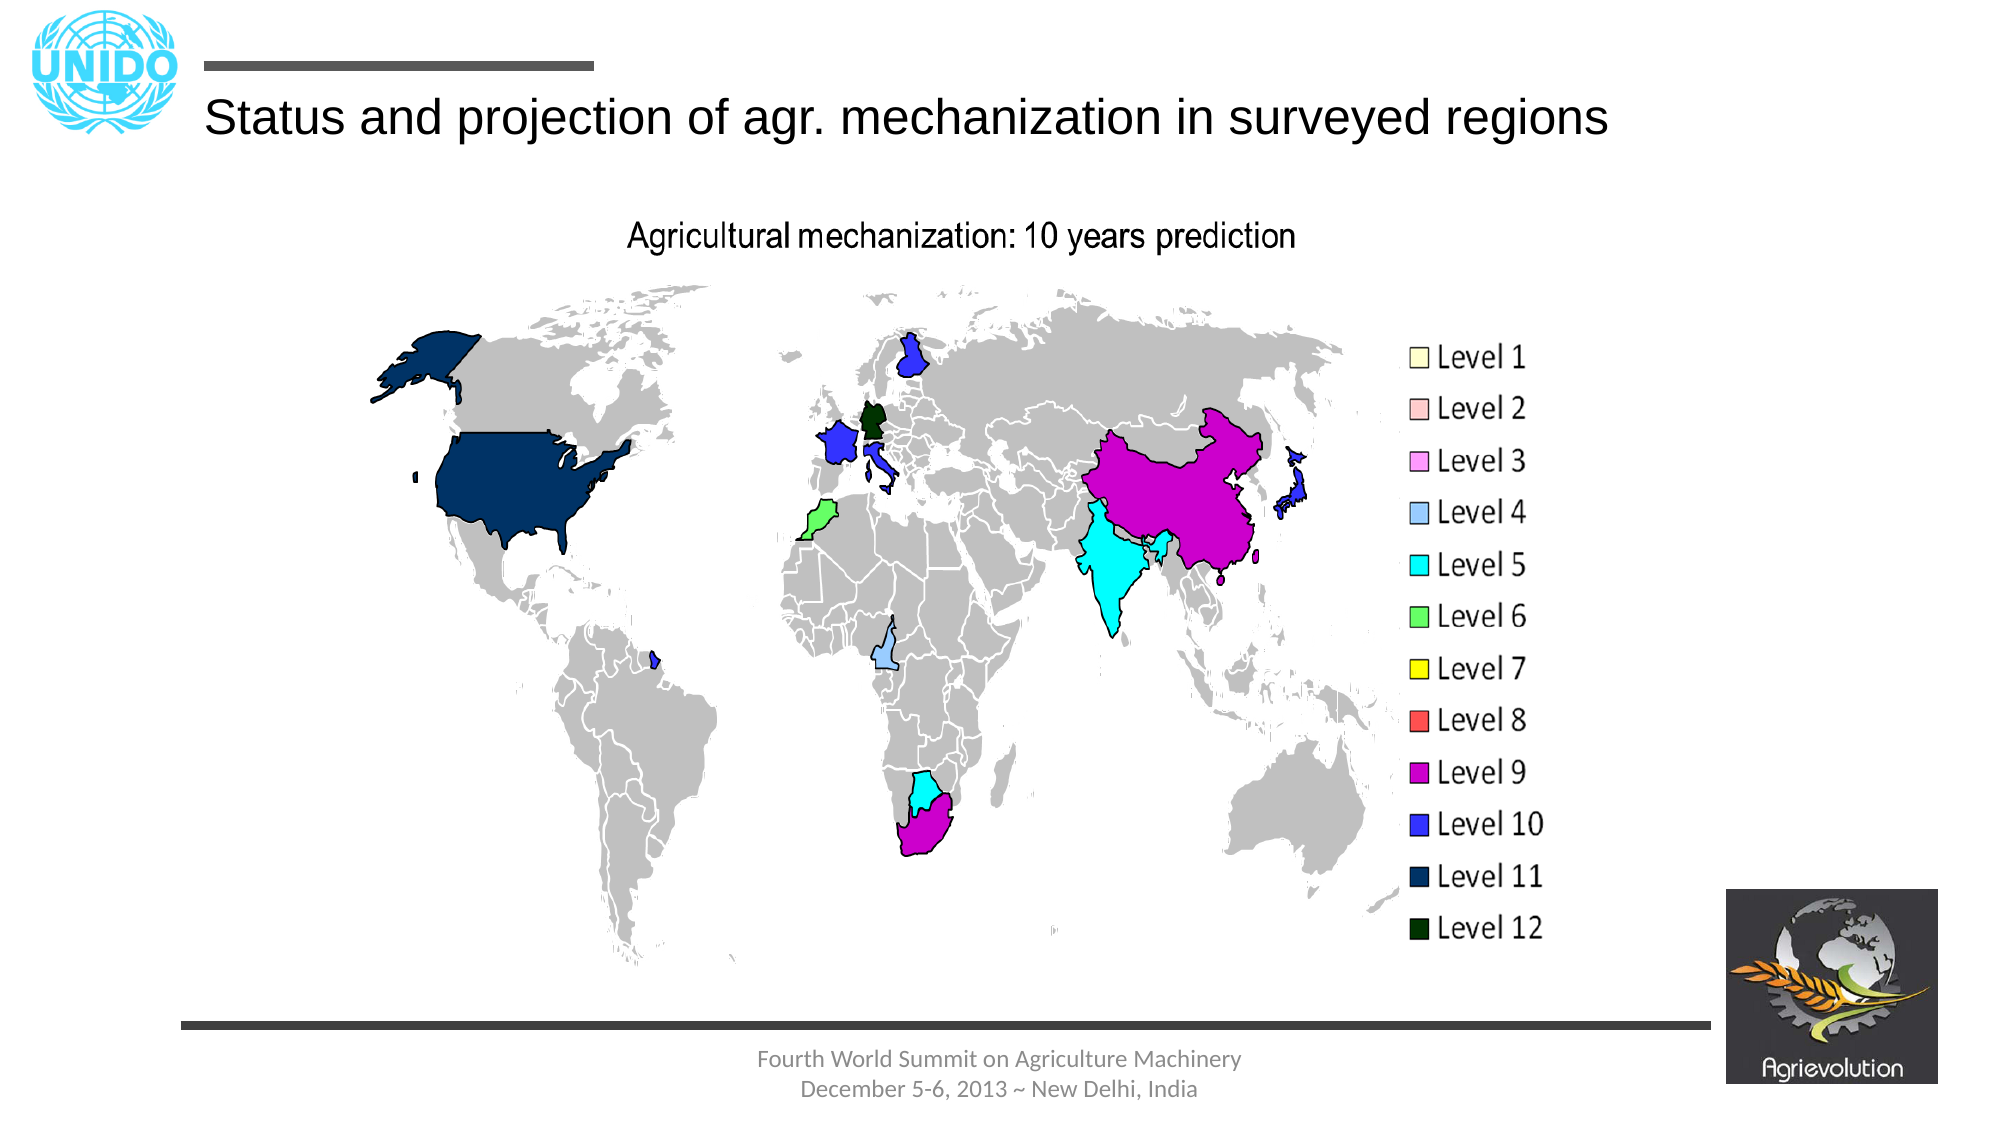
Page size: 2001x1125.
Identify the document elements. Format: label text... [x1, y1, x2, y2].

slide_number 25 [1412, 1042, 1863, 1103]
picture [1726, 889, 1938, 1084]
footer Fourth World Summit on Agriculture Machinery December 5-6, 2013 ~ New Delhi, India [662, 1042, 1338, 1103]
picture [26, 4, 183, 140]
picture [370, 200, 1551, 968]
title Status and projection of agr. mechanization in surveyed regions [188, 24, 1716, 213]
